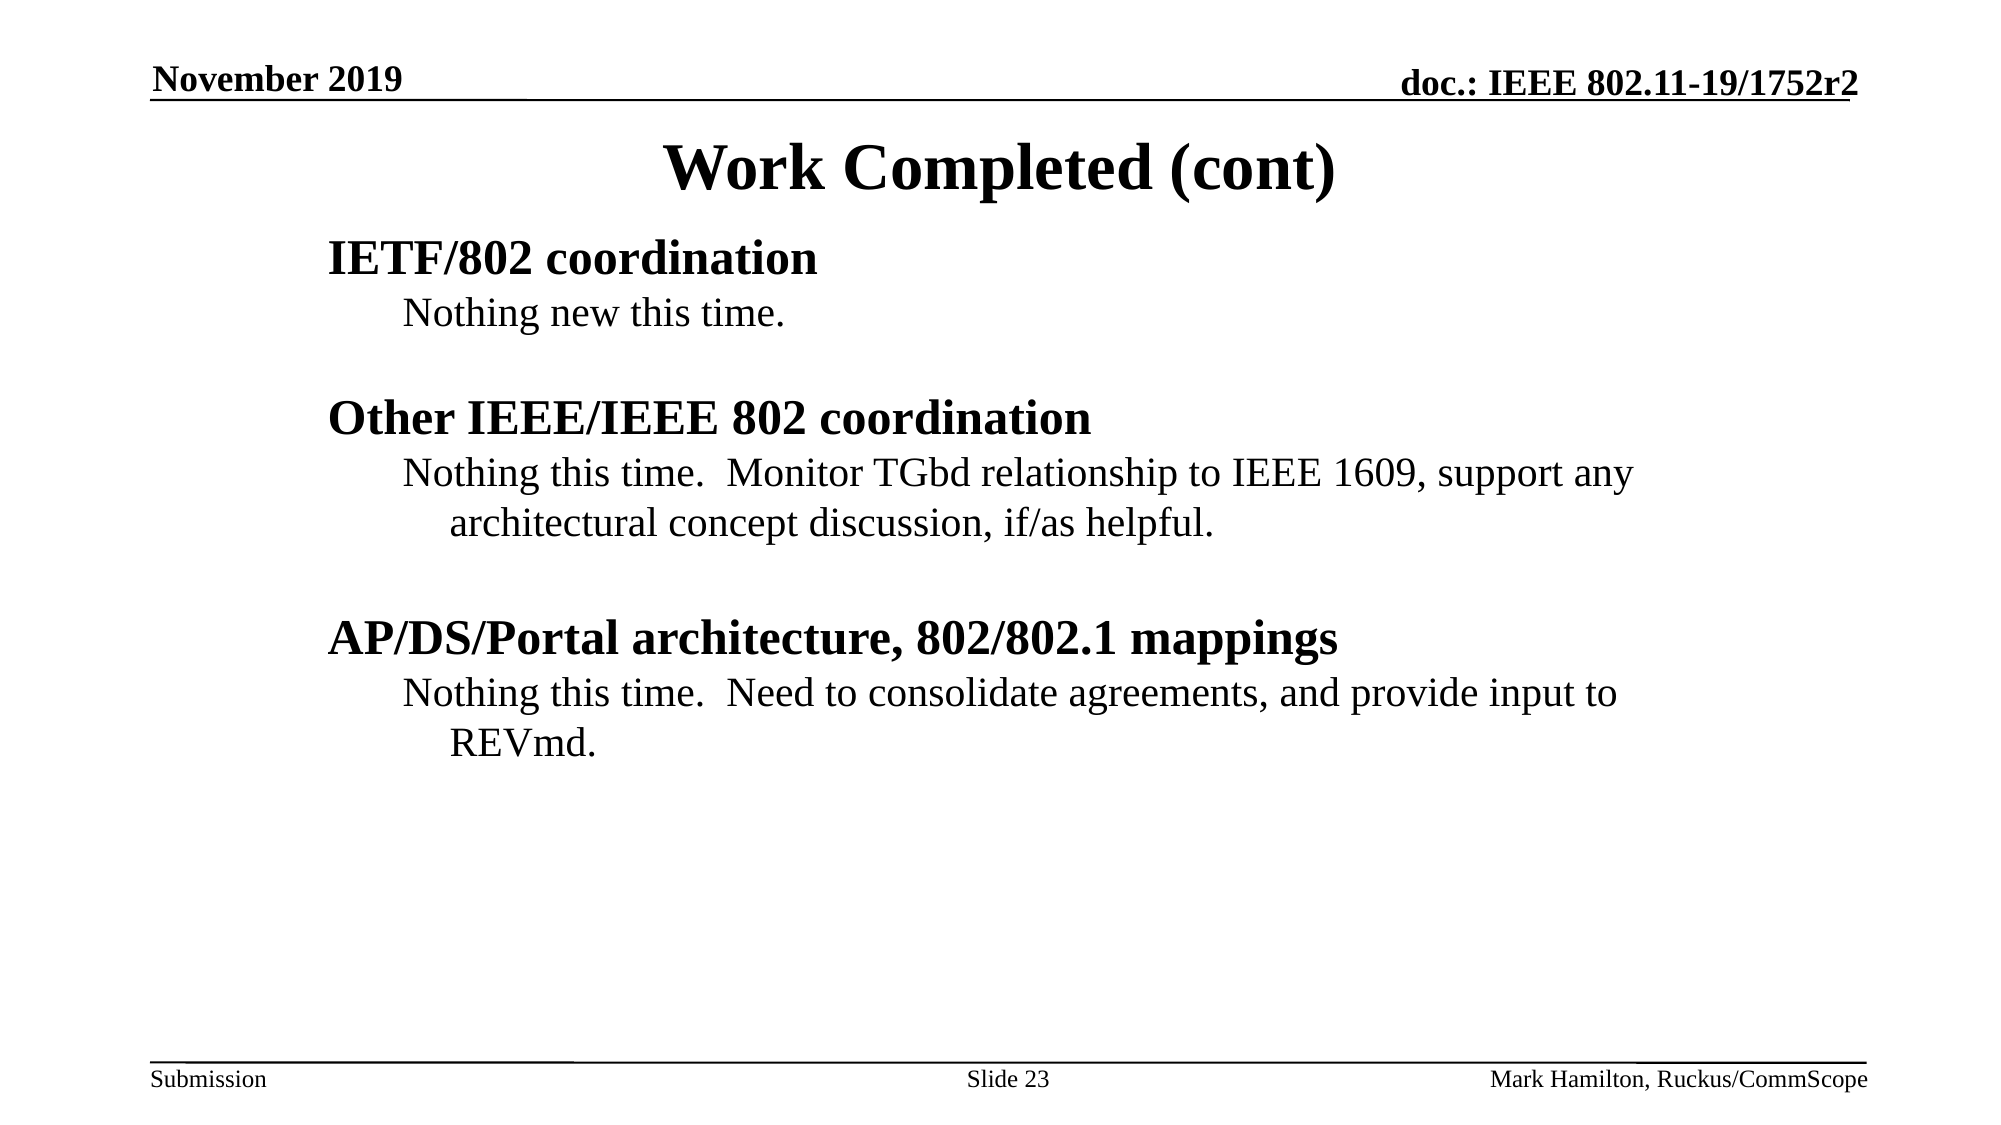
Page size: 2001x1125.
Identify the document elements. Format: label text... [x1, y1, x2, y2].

footer Mark Hamilton, Ruckus/CommScope [1171, 1061, 1869, 1093]
slide_number Slide 23 [950, 1061, 1067, 1123]
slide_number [152, 54, 563, 100]
title Work Completed (cont) [362, 112, 1638, 213]
list IETF/802 coordination Nothing new this time. Other IEEE/IEEE 802 coordination Nothing this time. Monitor TGbd relationship to IEEE 1609, support any architectural concept discussion, if/as helpful. AP/DS/Portal architecture, 802/802.1 mappings Nothing this time. Need to consolidate agreements, and provide input to REVmd. [312, 216, 1701, 1042]
